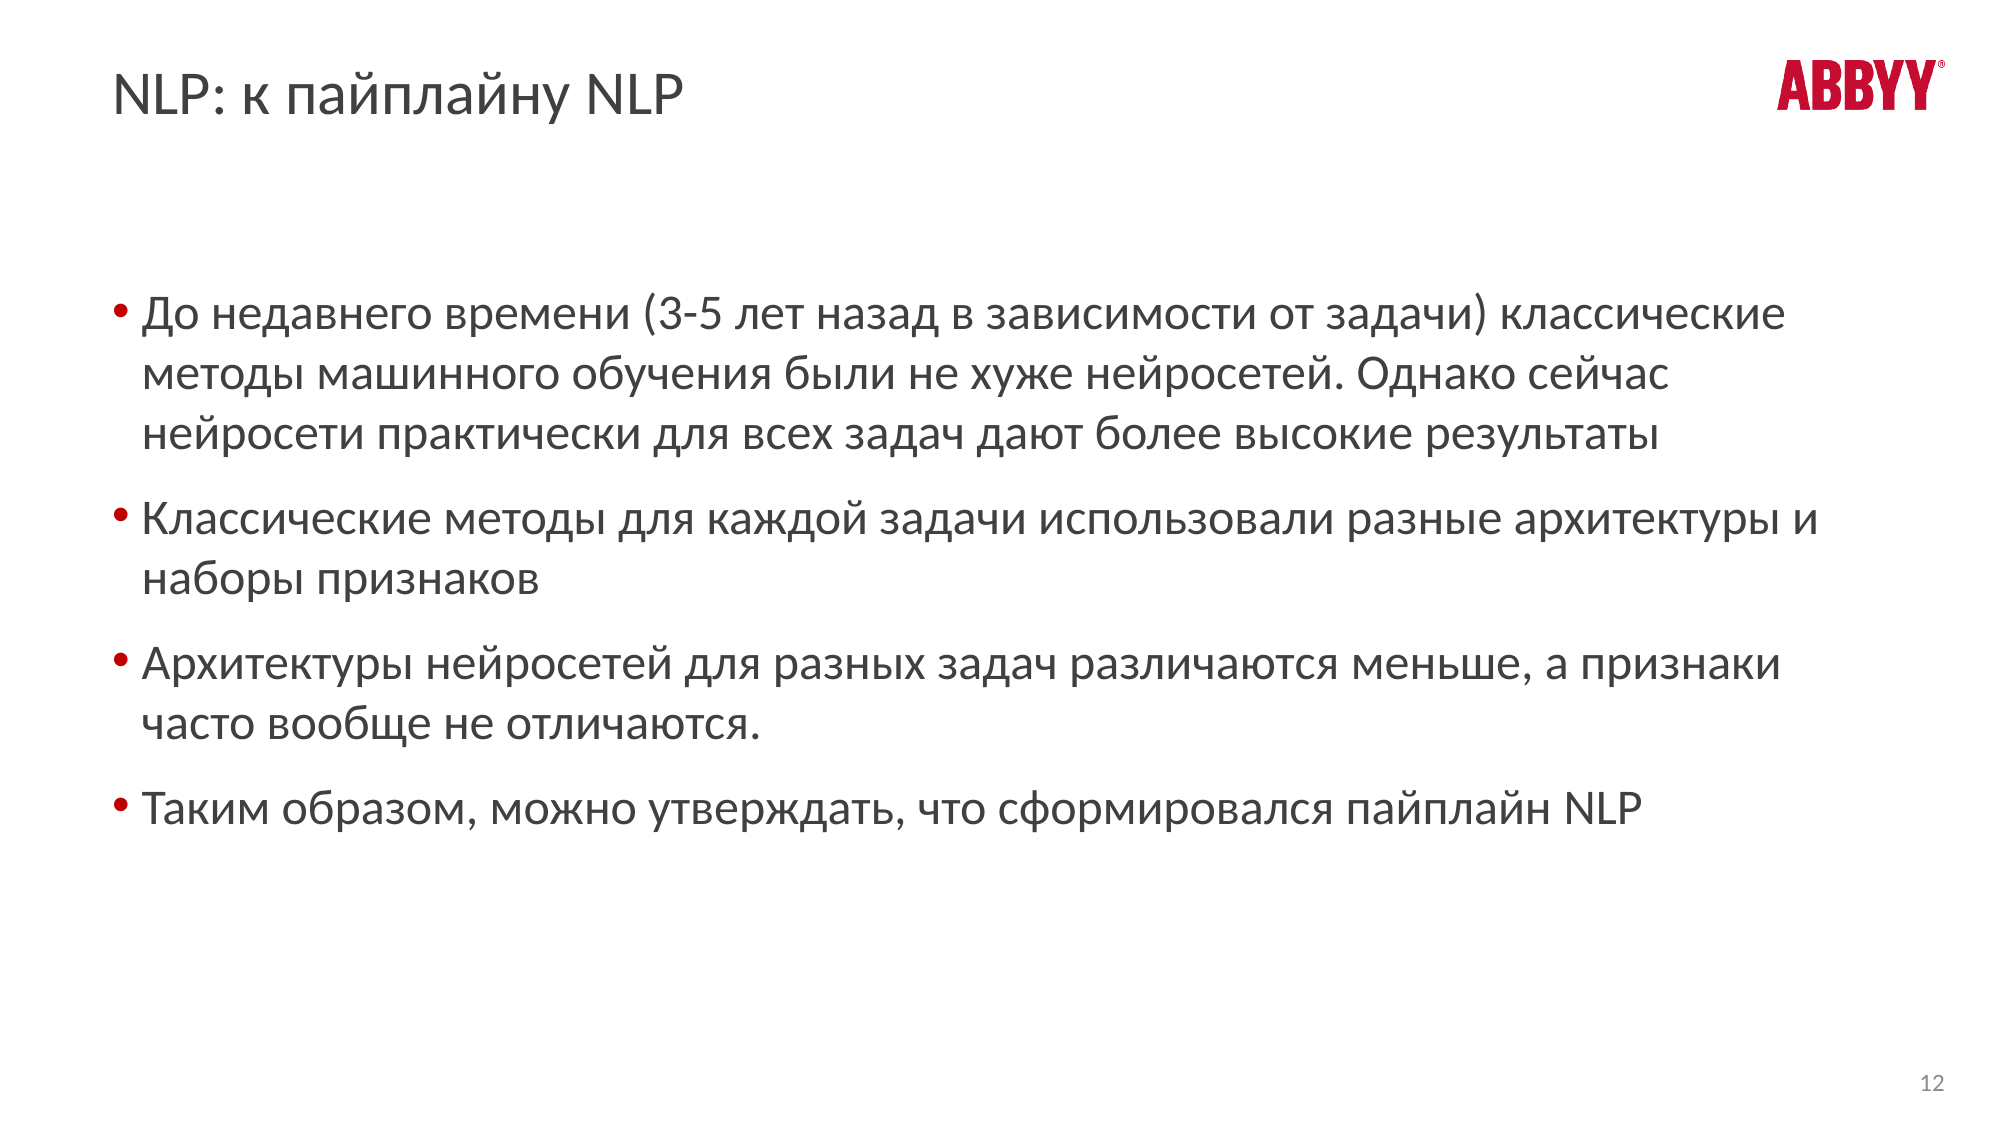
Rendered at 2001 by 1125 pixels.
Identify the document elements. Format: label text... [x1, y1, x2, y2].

title NLP: к пайплайну NLP [112, 52, 1573, 200]
slide_number 12 [1566, 1058, 1945, 1106]
list До недавнего времени (3-5 лет назад в зависимости от задачи) классические методы машинного обучения были не хуже нейросетей. Однако сейчас нейросети практически для всех задач дают более высокие результаты Классические методы для каждой задачи использовали разные архитектуры и наборы признаков Архитектуры нейросетей для разных задач различаются меньше, а признаки часто вообще не отличаются. Таким образом, можно утверждать, что сформировался пайплайн NLP [112, 279, 1884, 989]
picture [1777, 60, 1945, 110]
